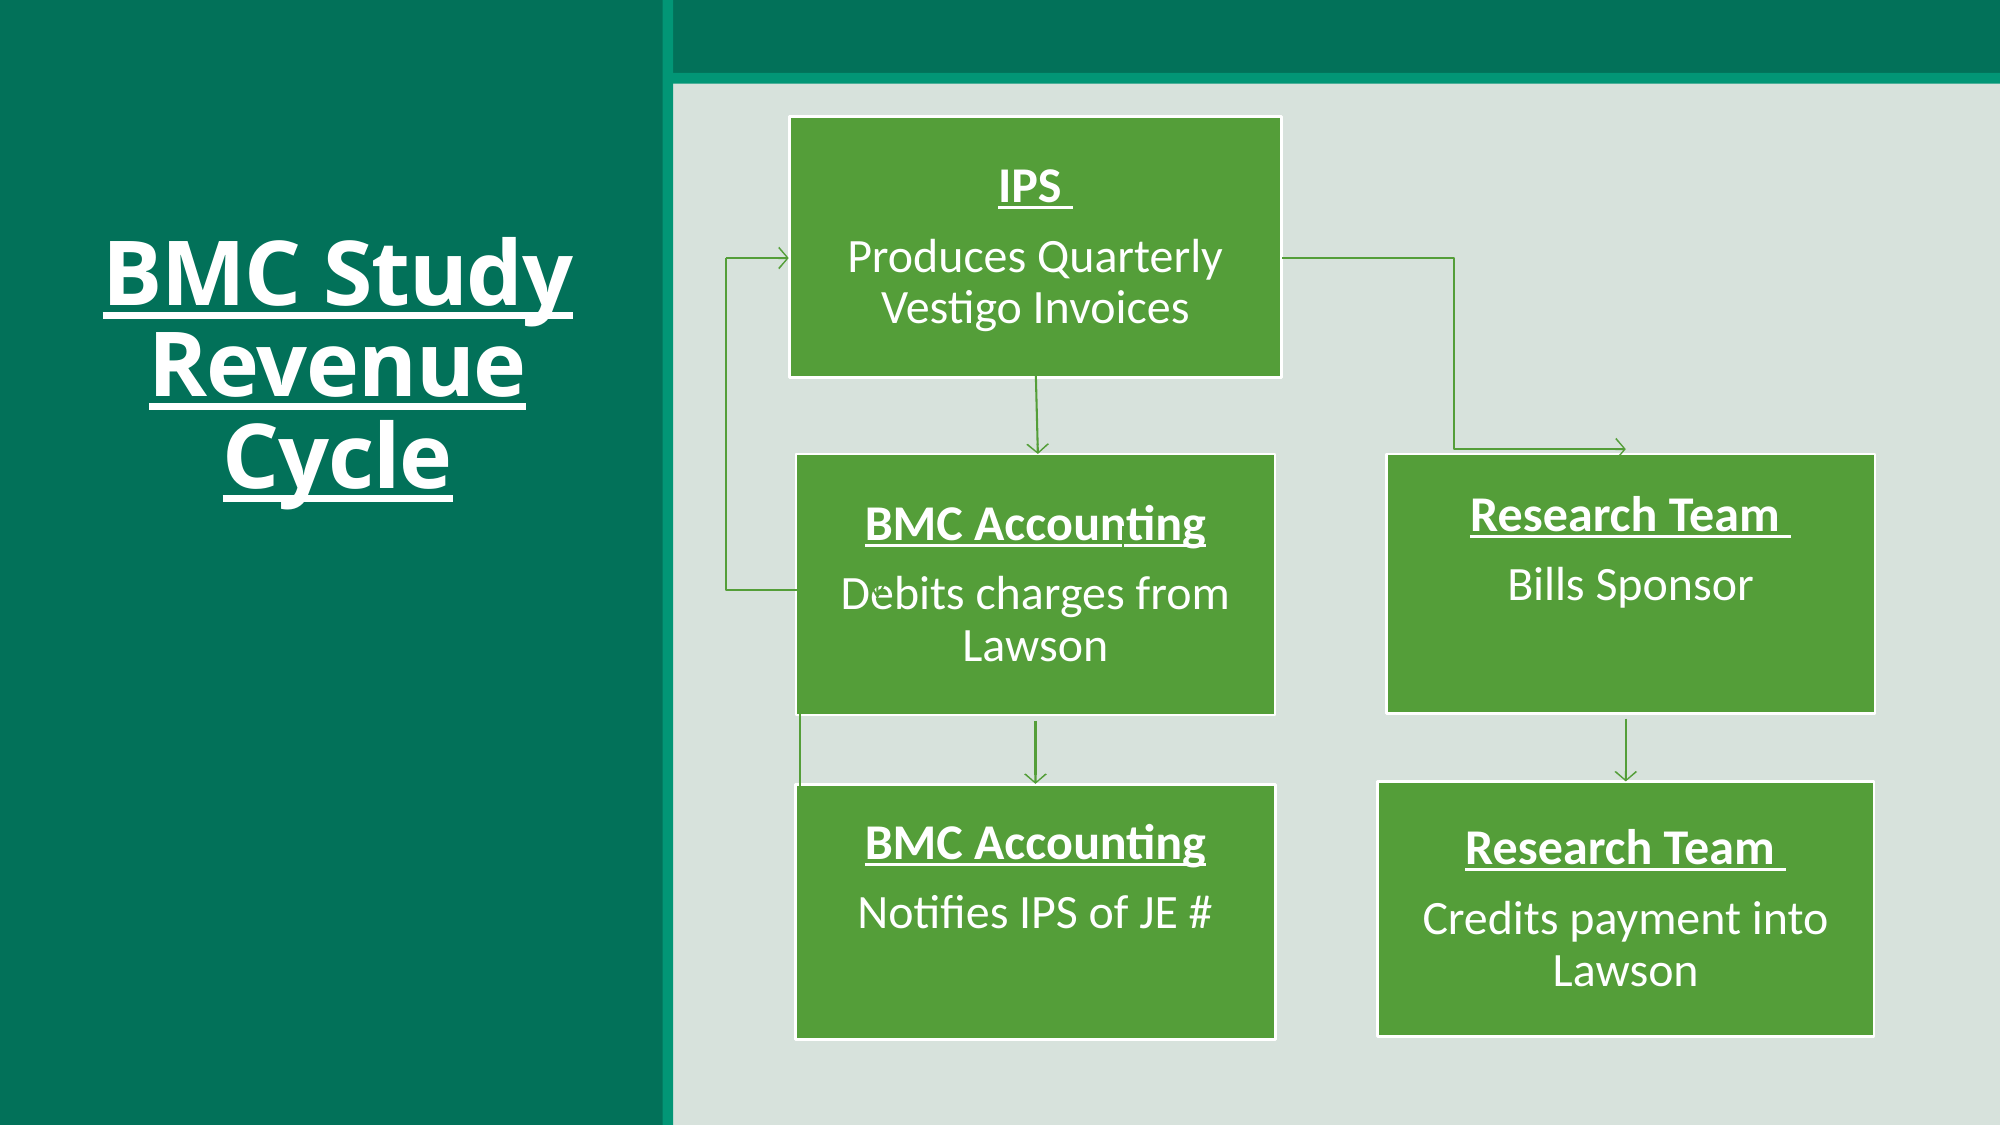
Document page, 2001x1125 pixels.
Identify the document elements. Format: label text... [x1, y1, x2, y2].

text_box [430, 552, 1096, 628]
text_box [1281, 257, 1627, 450]
title BMC Study Revenue Cycle [75, 224, 600, 405]
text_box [1034, 359, 1039, 455]
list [691, 96, 1978, 1082]
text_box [876, 525, 1124, 600]
